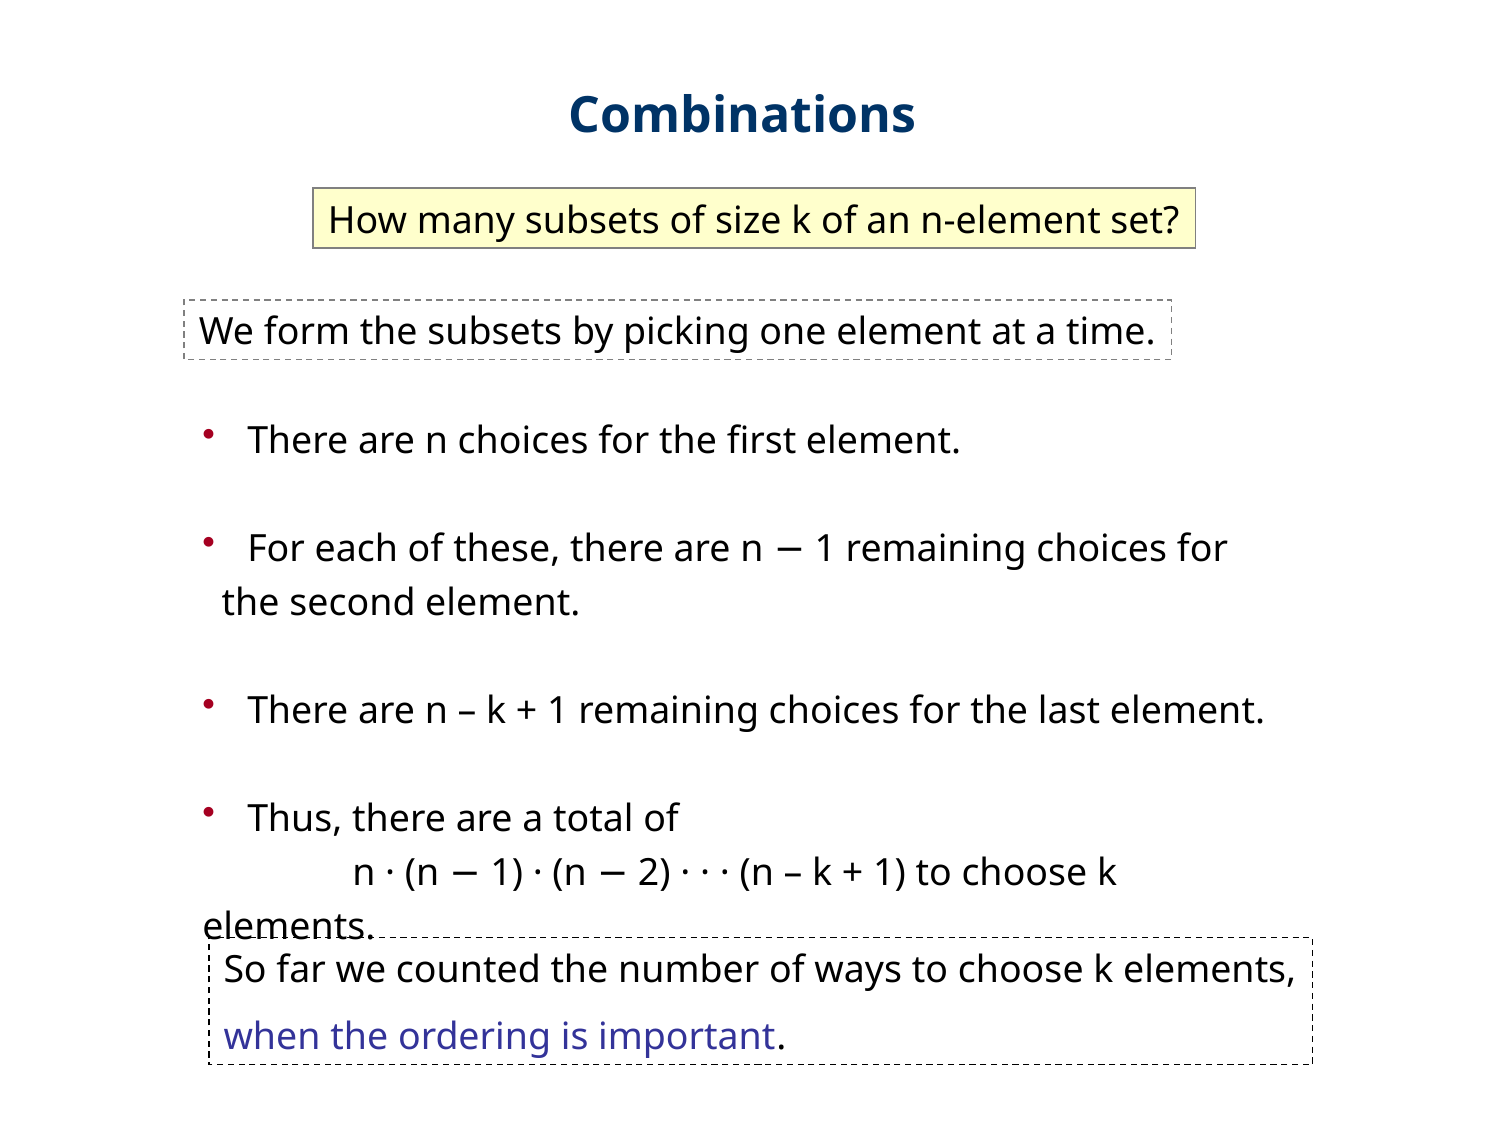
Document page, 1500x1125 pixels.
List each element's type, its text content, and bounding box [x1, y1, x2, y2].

text_box How many subsets of size k of an n-element set? [313, 188, 1196, 248]
text_box Combinations [554, 74, 932, 150]
text_box So far we counted the number of ways to choose k elements, when the ordering is important. [208, 937, 1313, 1065]
text_box We form the subsets by picking one element at a time. [183, 299, 1172, 360]
text_box There are n choices for the first element. For each of these, there are n − 1 remaining choices for the second element. There are n – k + 1 remaining choices for the last element. Thus, there are a total of n · (n − 1) · (n − 2) · · · (n – k + 1) to choose k elements. [187, 399, 1313, 955]
